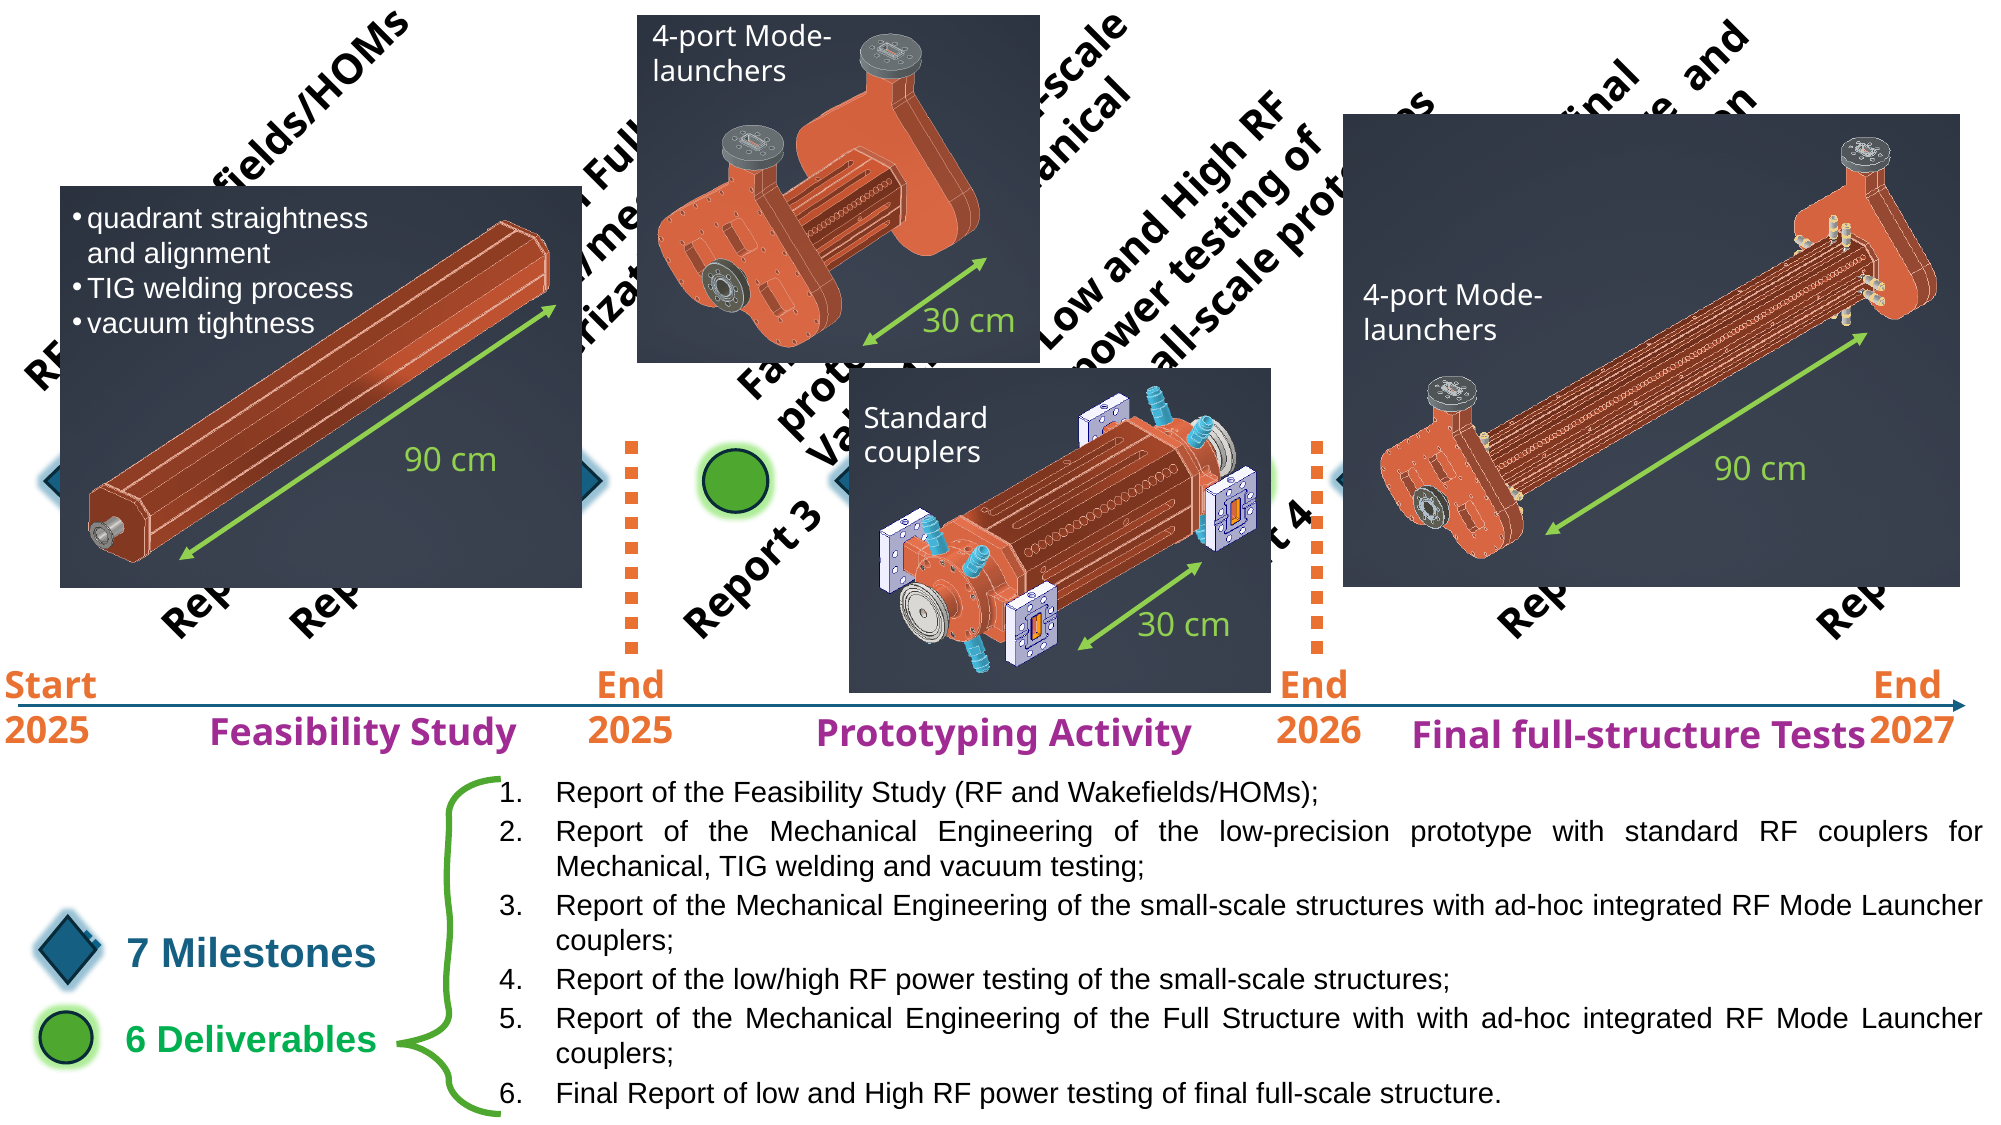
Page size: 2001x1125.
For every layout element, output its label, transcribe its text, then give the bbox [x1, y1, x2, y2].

text_box End 2026 [1261, 707, 1377, 759]
text_box End 2025 [573, 653, 689, 705]
text_box Feasibility Study [194, 700, 532, 705]
text_box End 2027 [1854, 653, 1971, 759]
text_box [848, 367, 1272, 694]
text_box End 2025 [573, 707, 689, 759]
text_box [39, 915, 2000, 1111]
text_box [476, 1111, 501, 1116]
text_box Prototyping Activity [800, 701, 1208, 705]
text_box End 2026 [1261, 653, 1377, 705]
text_box Feasibility Study [194, 707, 532, 761]
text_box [1342, 114, 1961, 588]
text_box [445, 777, 508, 915]
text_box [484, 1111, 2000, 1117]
text_box Start 2025 [0, 653, 113, 759]
text_box Final full-structure Tests [1396, 707, 1882, 764]
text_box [0, 90, 2000, 603]
text_box Report of the Feasibility Study (RF and Wakefields/HOMs); Report of the Mechanical Engineering of the low-precision prototype with standard RF couplers for Mechanical, TIG welding and vacuum testing; Report of the Mechanical Engineering of the small-scale structures with ad-hoc integrated RF Mode Launcher couplers; Report of the low/high RF power testing of the small-scale structures; Report of the Mechanical Engineering of the Full Structure with with ad-hoc integrated RF Mode Launcher couplers; Final Report of low and High RF power testing of final full-scale structure. [484, 765, 2000, 915]
text_box Prototyping Activity [800, 707, 1208, 762]
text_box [636, 9, 1040, 364]
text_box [24, 185, 582, 588]
